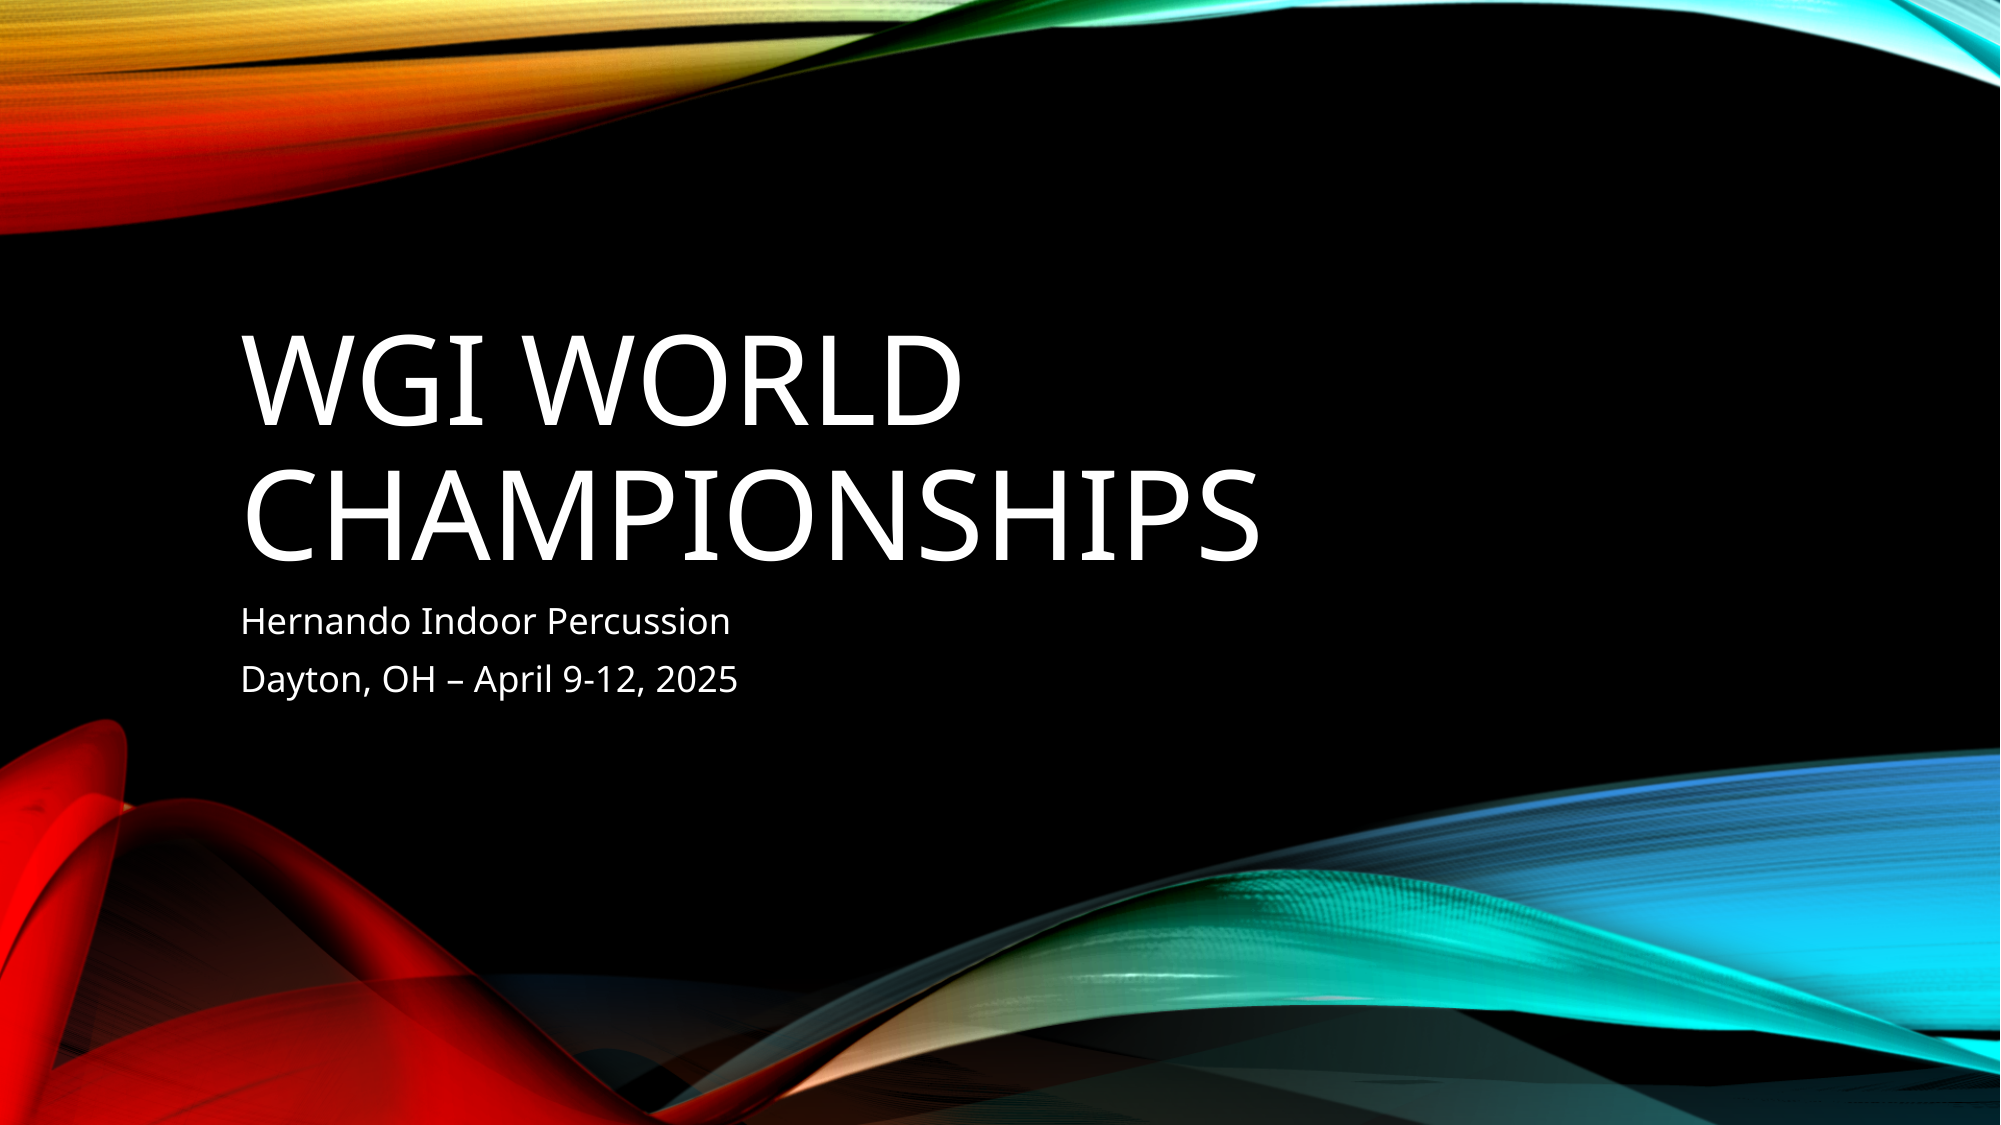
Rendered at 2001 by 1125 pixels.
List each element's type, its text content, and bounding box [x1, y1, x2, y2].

subtitle Hernando Indoor Percussion Dayton, OH – April 9-12, 2025 [225, 595, 1775, 709]
title WGI WorlD Championships [225, 295, 1775, 595]
picture [0, 0, 2000, 237]
picture [0, 717, 2000, 1125]
